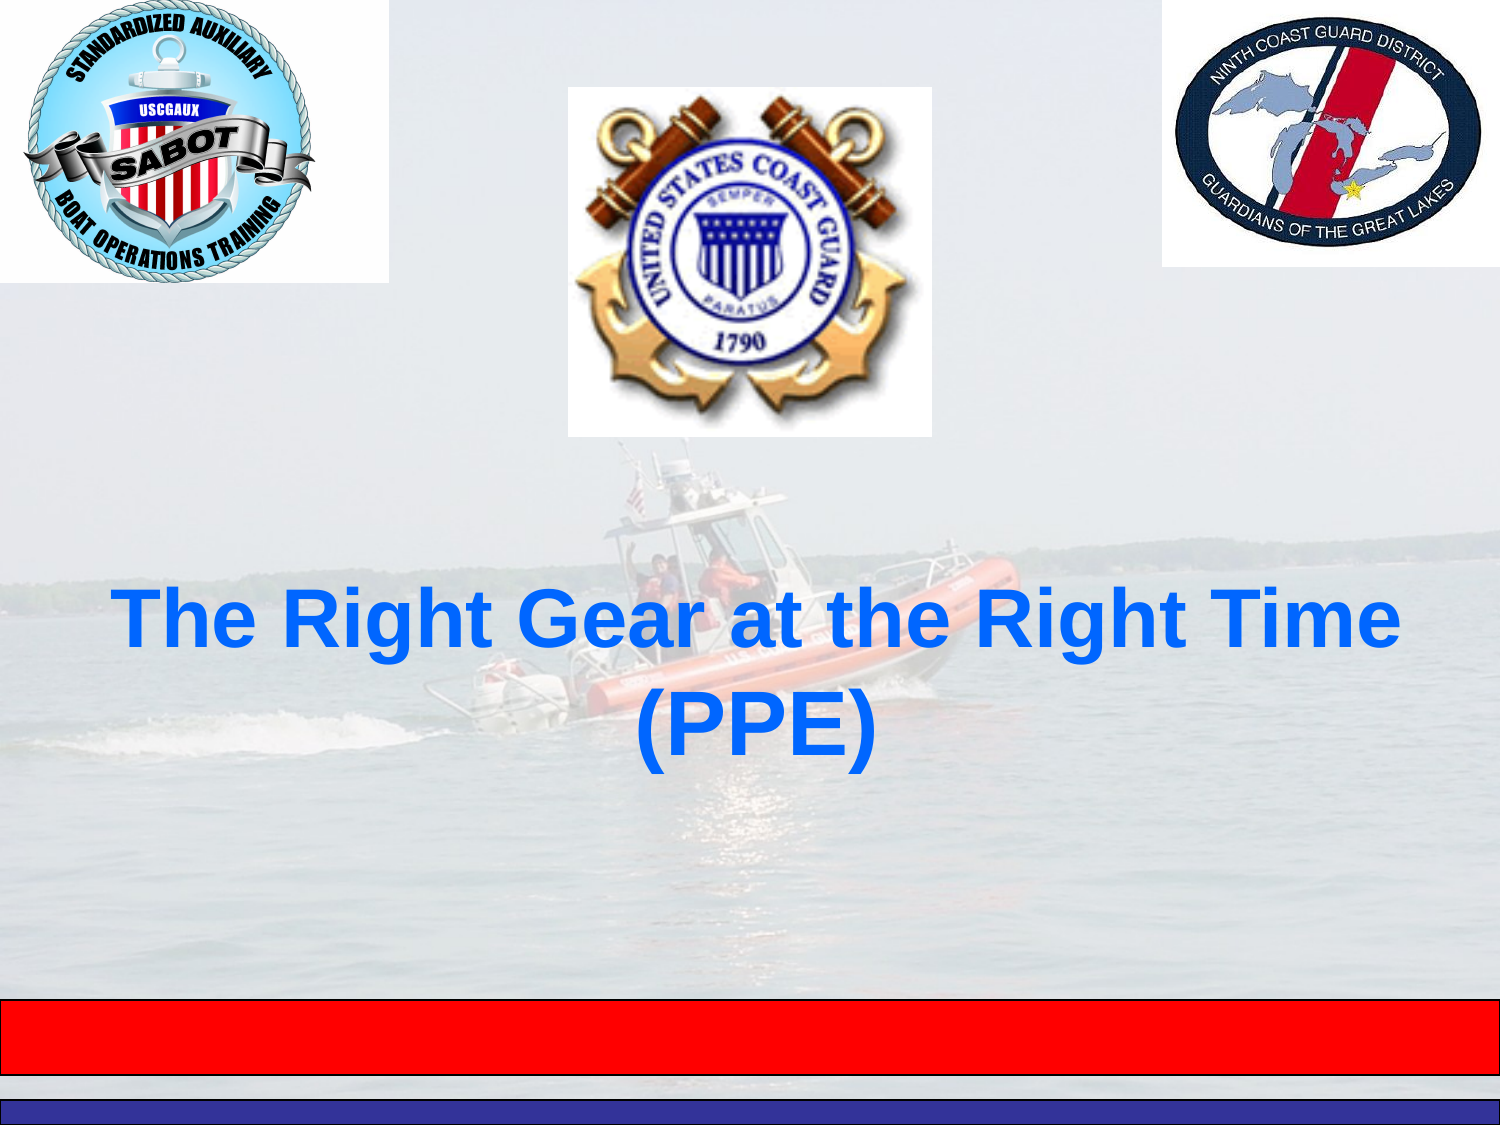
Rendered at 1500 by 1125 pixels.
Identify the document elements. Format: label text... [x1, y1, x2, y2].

text_box [0, 1100, 1500, 1125]
picture [0, 0, 1500, 999]
text_box [0, 999, 1500, 1075]
title The Right Gear at the Right Time (PPE) [49, 524, 1465, 813]
picture [0, 1075, 1500, 1100]
